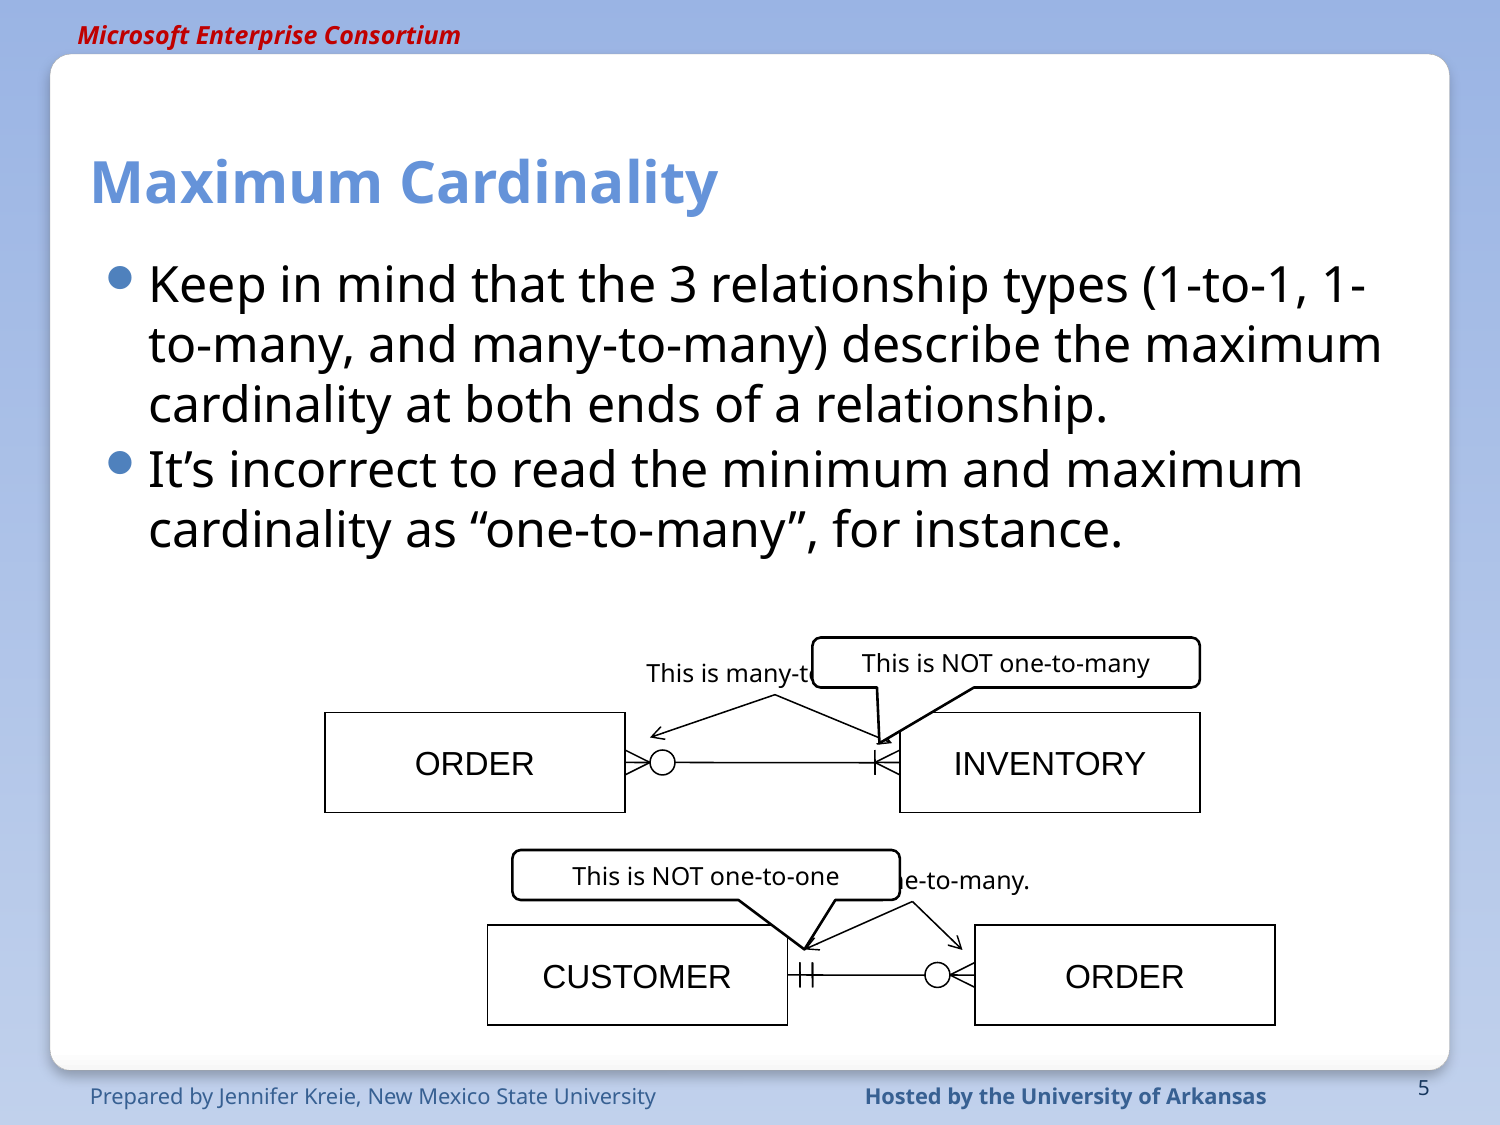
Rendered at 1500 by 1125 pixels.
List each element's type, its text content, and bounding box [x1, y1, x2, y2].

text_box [612, 649, 938, 744]
slide_number 5 [1369, 1074, 1445, 1110]
text_box ORDER [974, 924, 1275, 1025]
title Maximum Cardinality [75, 50, 1418, 223]
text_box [624, 757, 676, 776]
text_box CUSTOMER [487, 924, 788, 1025]
text_box INVENTORY [899, 712, 1200, 813]
text_box This is NOT one-to-many [808, 634, 1204, 709]
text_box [924, 964, 976, 988]
list Keep in mind that the 3 relationship types (1-to-1, 1-to-many, and many-to-many) describe the maximum cardinality at both ends of a relationship. It’s incorrect to read the minimum and maximum cardinality as “one-to-many”, for instance. [75, 237, 1418, 987]
text_box ORDER [324, 712, 625, 813]
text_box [874, 757, 901, 776]
text_box This is NOT one-to-one [508, 846, 903, 908]
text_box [749, 856, 1076, 951]
